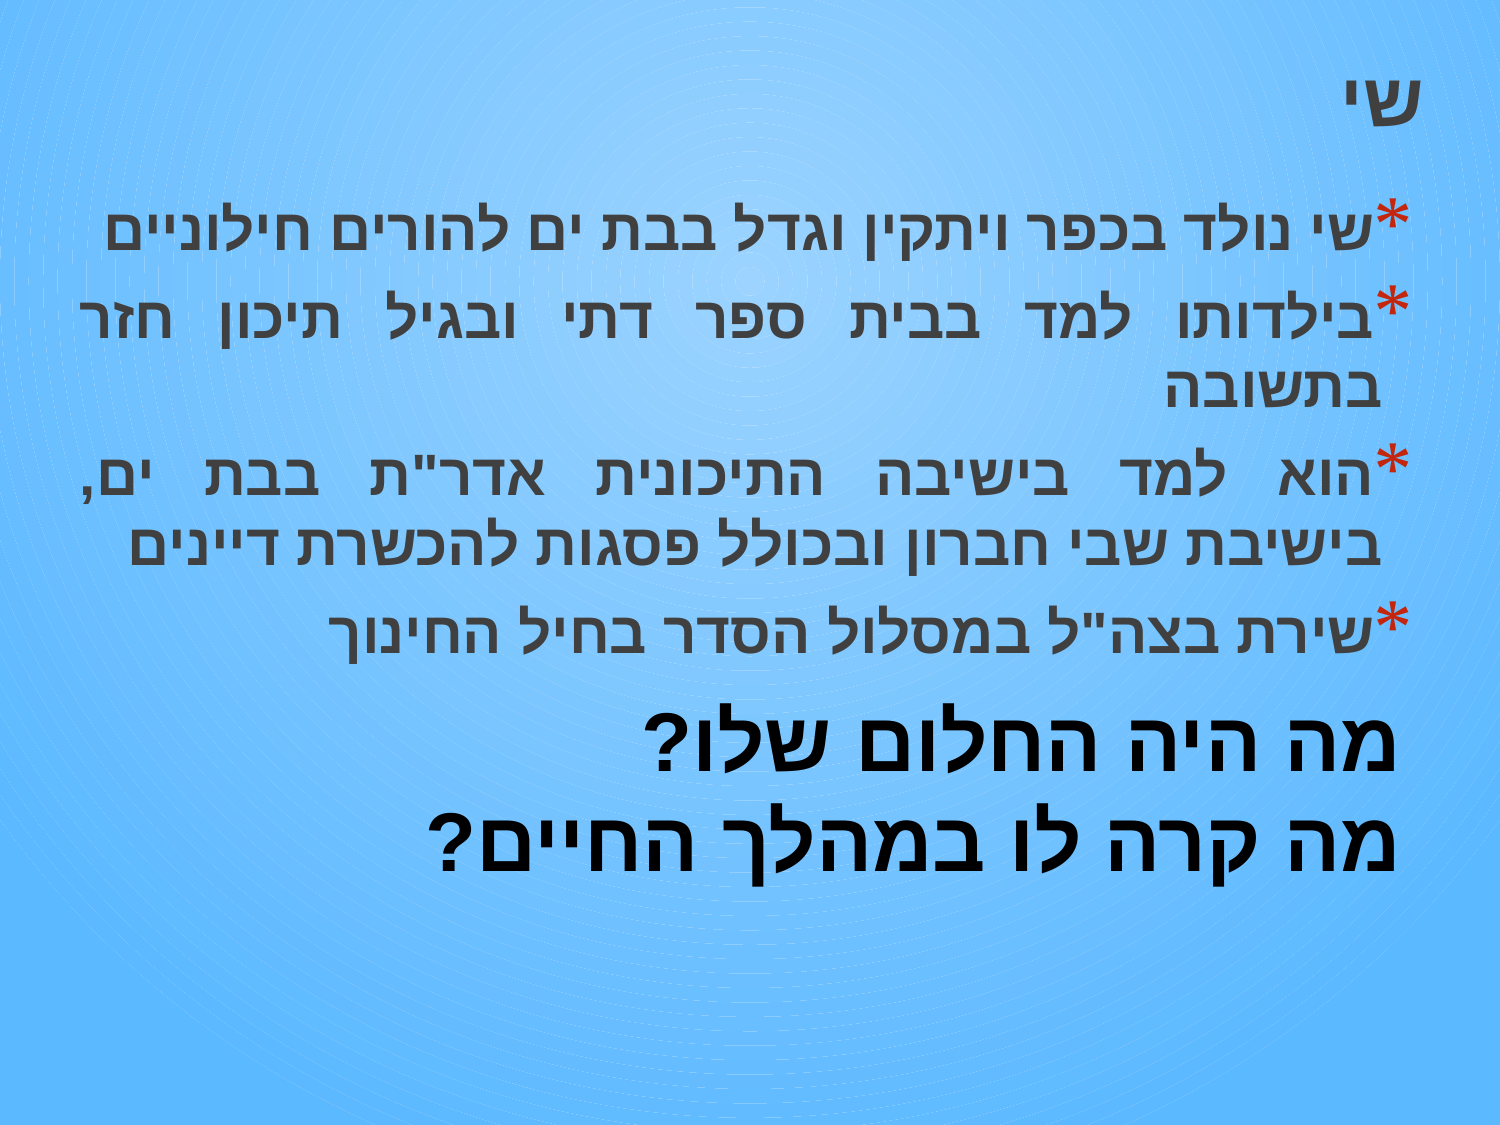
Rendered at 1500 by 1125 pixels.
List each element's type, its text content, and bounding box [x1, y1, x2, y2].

list שי נולד בכפר ויתקין וגדל בבת ים להורים חילוניים בילדותו למד בבית ספר דתי ובגיל תיכון חזר בתשובה הוא למד בישיבה התיכונית אדר"ת בבת ים, בישיבת שבי חברון ובכולל פסגות להכשרת דיינים שירת בצה"ל במסלול הסדר בחיל החינוך [64, 184, 1436, 681]
list שי [64, 30, 1439, 149]
title מה היה החלום שלו? מה קרה לו במהלך החיים? [348, 681, 1417, 941]
